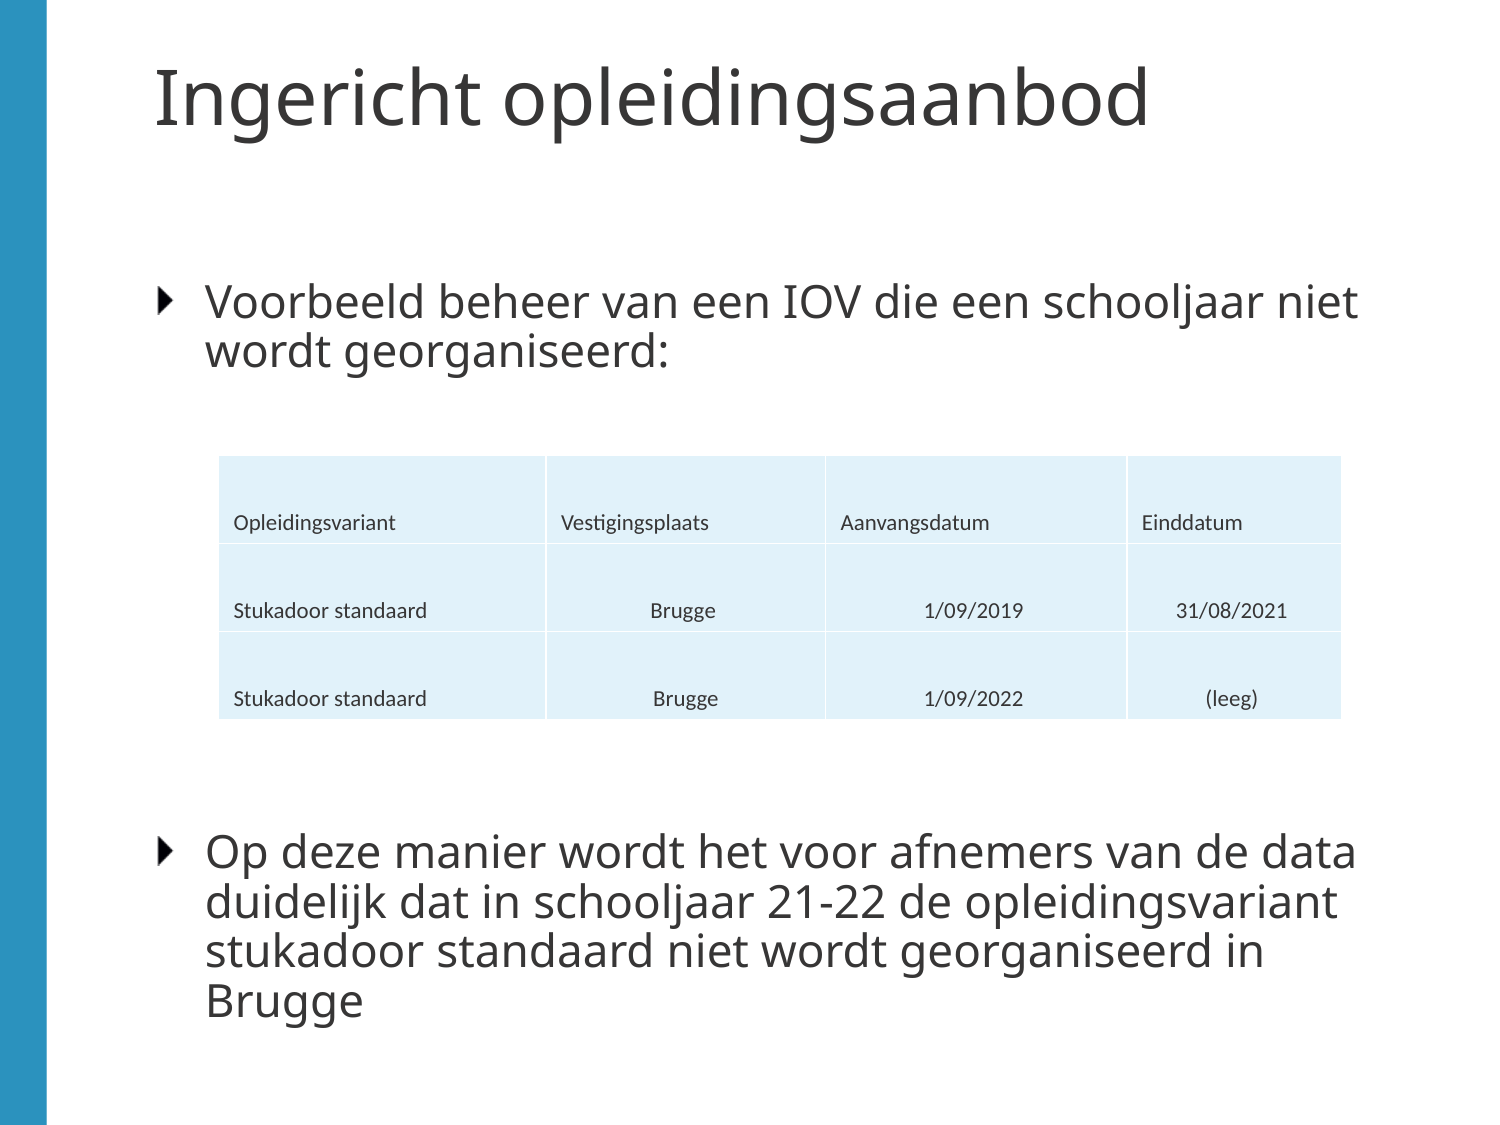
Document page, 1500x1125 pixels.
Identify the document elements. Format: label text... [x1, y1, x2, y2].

table_cell (leeg) [1128, 632, 1341, 719]
table_cell Stukadoor standaard [219, 544, 545, 631]
table_cell 31/08/2021 [1128, 544, 1341, 631]
table_cell 1/09/2022 [826, 632, 1126, 719]
picture [157, 286, 199, 315]
table_cell Brugge [547, 544, 825, 631]
title Ingericht opleidingsaanbod [154, 61, 1432, 245]
list Voorbeeld beheer van een IOV die een schooljaar niet wordt georganiseerd: Op deze manier wordt het voor afnemers van de data duidelijk dat in schooljaar 21-22 de opleidingsvariant stukadoor standaard niet wordt georganiseerd in Brugge [157, 278, 1434, 1019]
table_cell Stukadoor standaard [219, 632, 545, 719]
table_cell 1/09/2019 [826, 544, 1126, 631]
table_cell Brugge [547, 632, 825, 719]
table_header Opleidingsvariant [219, 456, 545, 543]
table_header Einddatum [1128, 456, 1341, 543]
picture [157, 836, 199, 866]
table_header Vestigingsplaats [547, 456, 825, 543]
table_header Aanvangsdatum [826, 456, 1126, 543]
